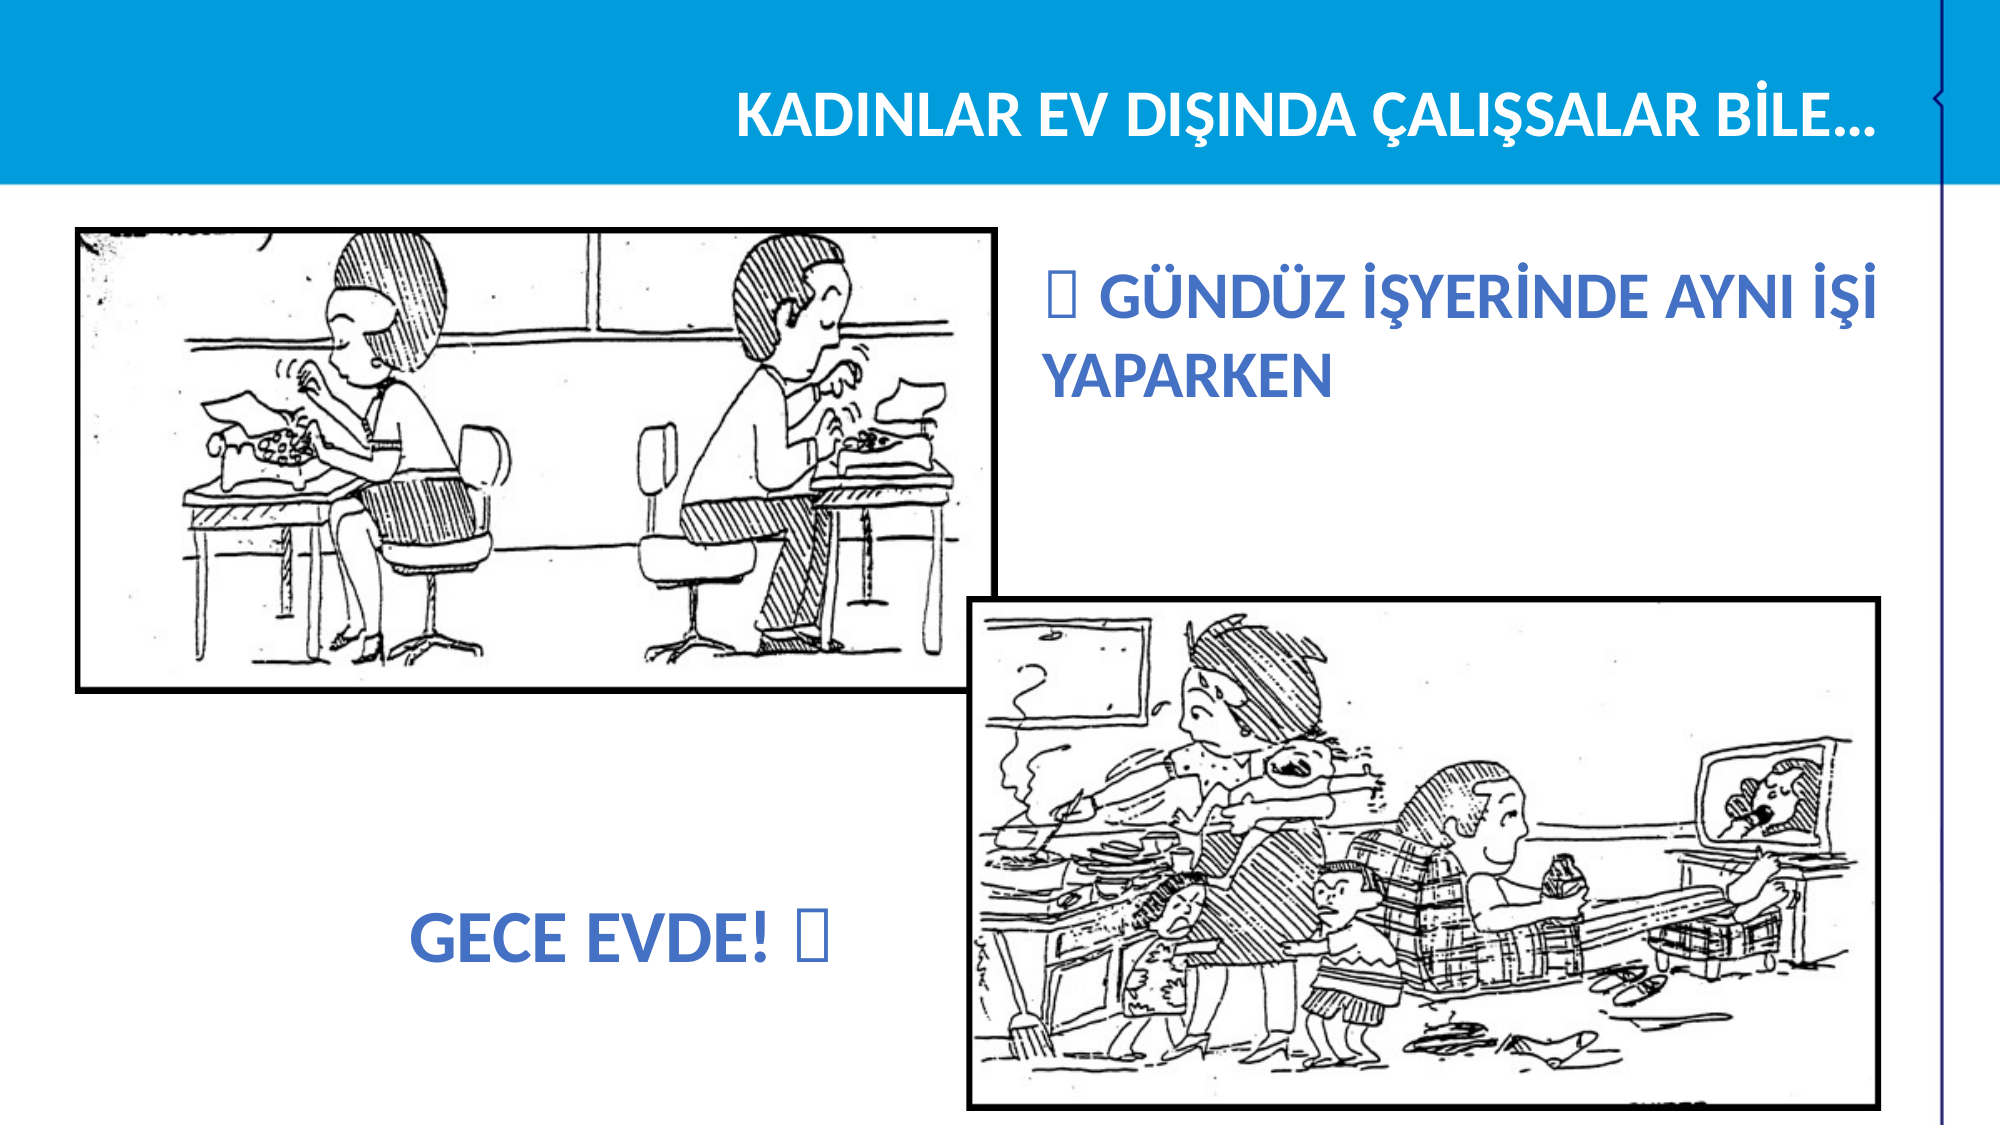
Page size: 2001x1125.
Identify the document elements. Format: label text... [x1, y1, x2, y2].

title KADINLAR EV DIŞINDA ÇALIŞSALAR BİLE… [734, 67, 1885, 258]
text_box [966, 596, 1882, 1111]
text_box [74, 227, 998, 694]
text_box  GÜNDÜZ İŞYERİNDE AYNI İŞİ YAPARKEN [1040, 246, 1918, 411]
picture [0, 0, 2000, 1125]
text_box GECE EVDE!  [407, 885, 875, 978]
